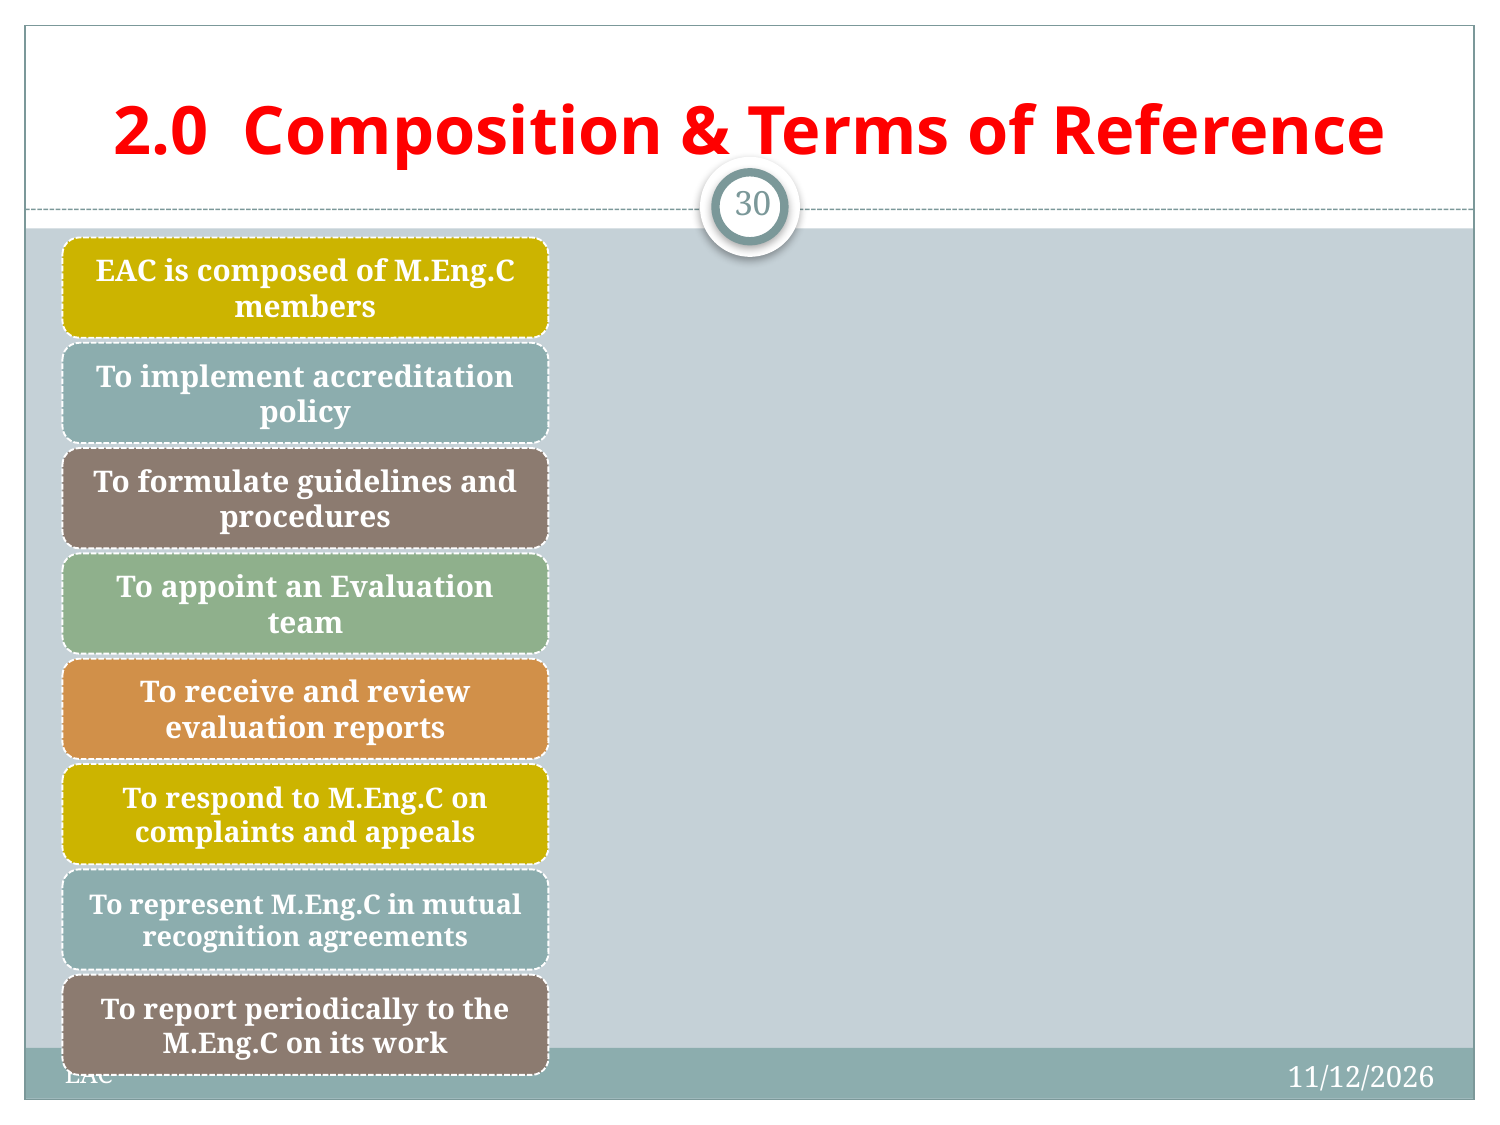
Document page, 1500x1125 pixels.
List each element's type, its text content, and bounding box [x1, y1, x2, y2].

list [62, 237, 1413, 1076]
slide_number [950, 1050, 1450, 1111]
slide_number 30 [715, 168, 791, 234]
title 2.0 Composition & Terms of Reference [37, 45, 1463, 175]
footer EAC [50, 1051, 638, 1112]
